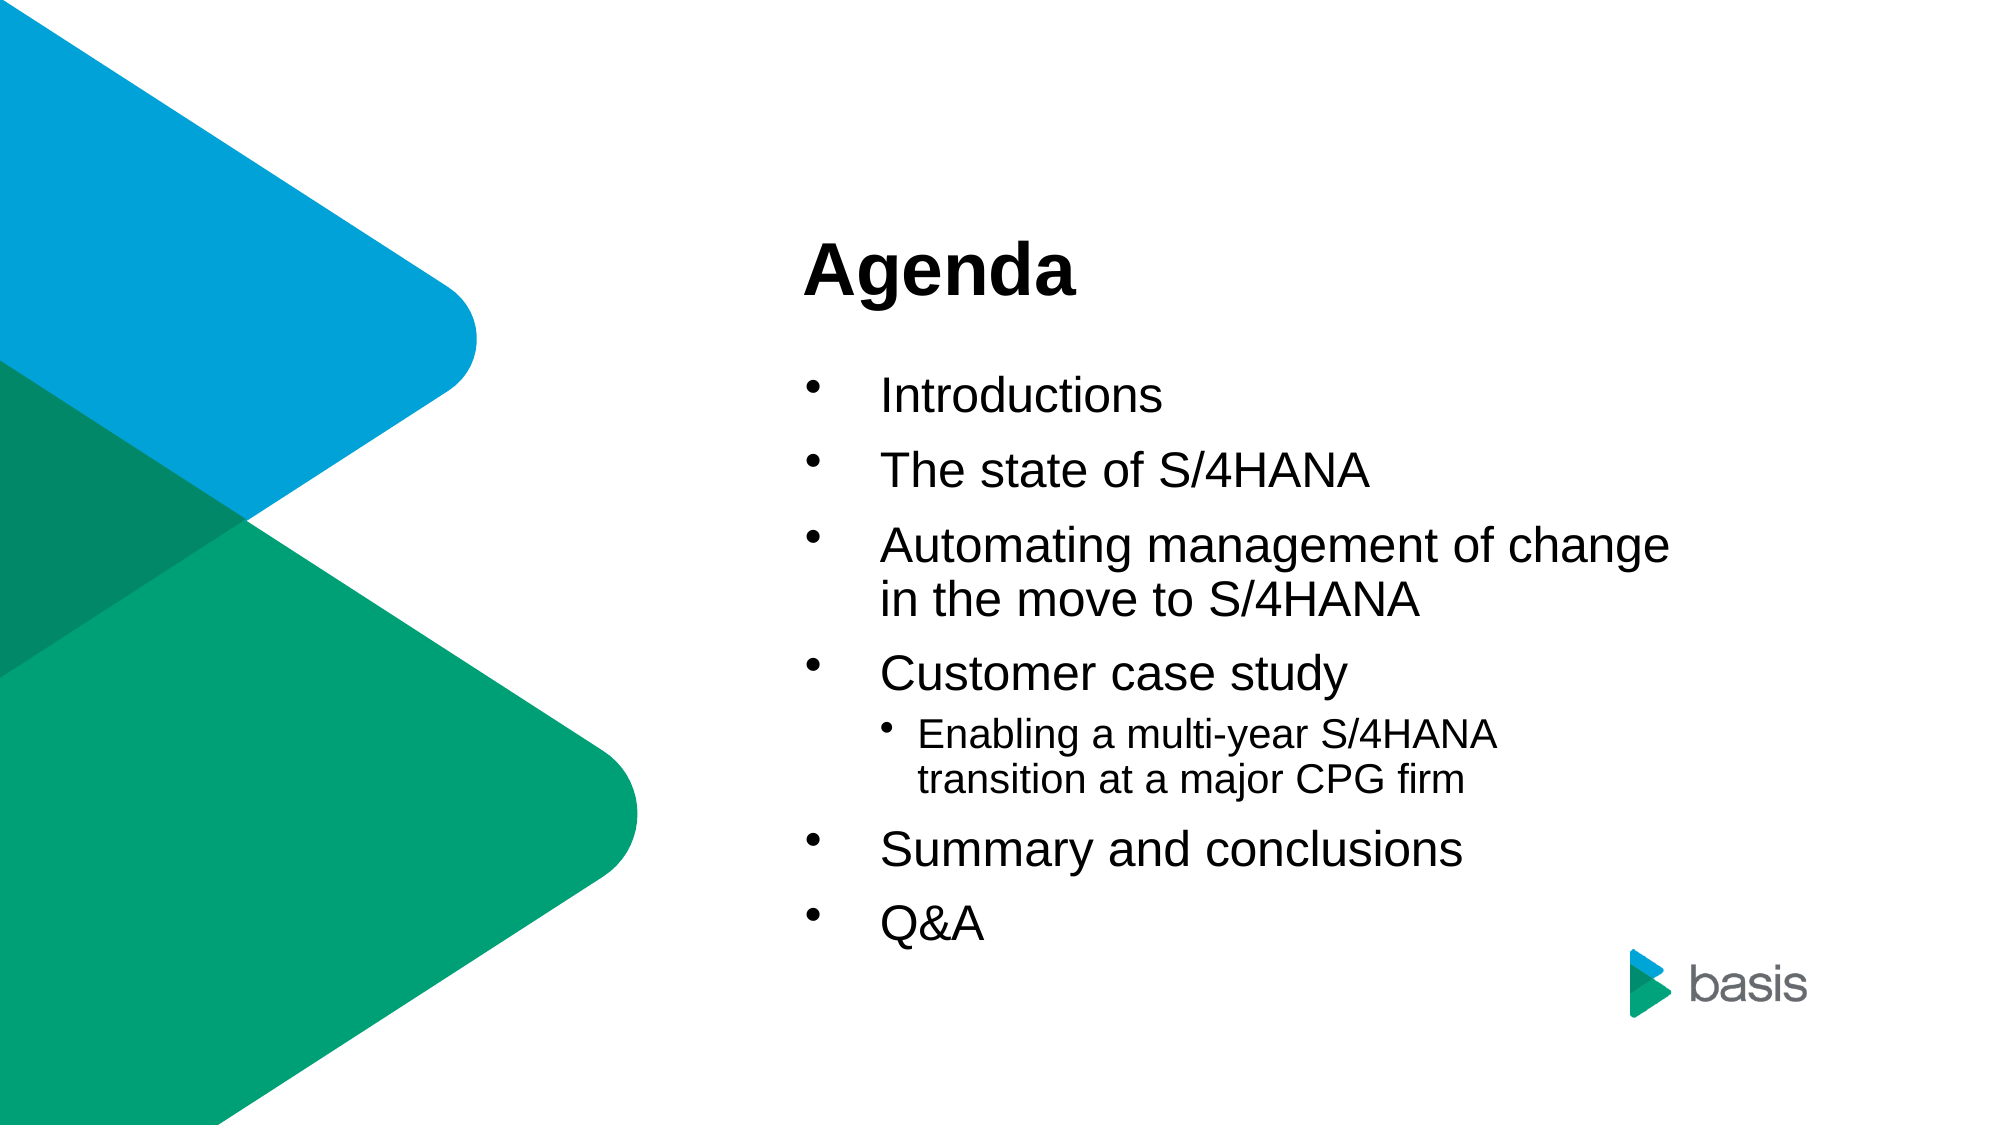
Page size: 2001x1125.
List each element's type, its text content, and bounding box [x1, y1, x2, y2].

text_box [0, 0, 638, 1125]
text_box Introductions The state of S/4HANA Automating management of change in the move to S/4HANA Customer case study Enabling a multi-year S/4HANA transition at a major CPG firm Summary and conclusions Q&A [802, 345, 1675, 951]
title Agenda [799, 218, 1080, 409]
picture [1630, 949, 1808, 1018]
